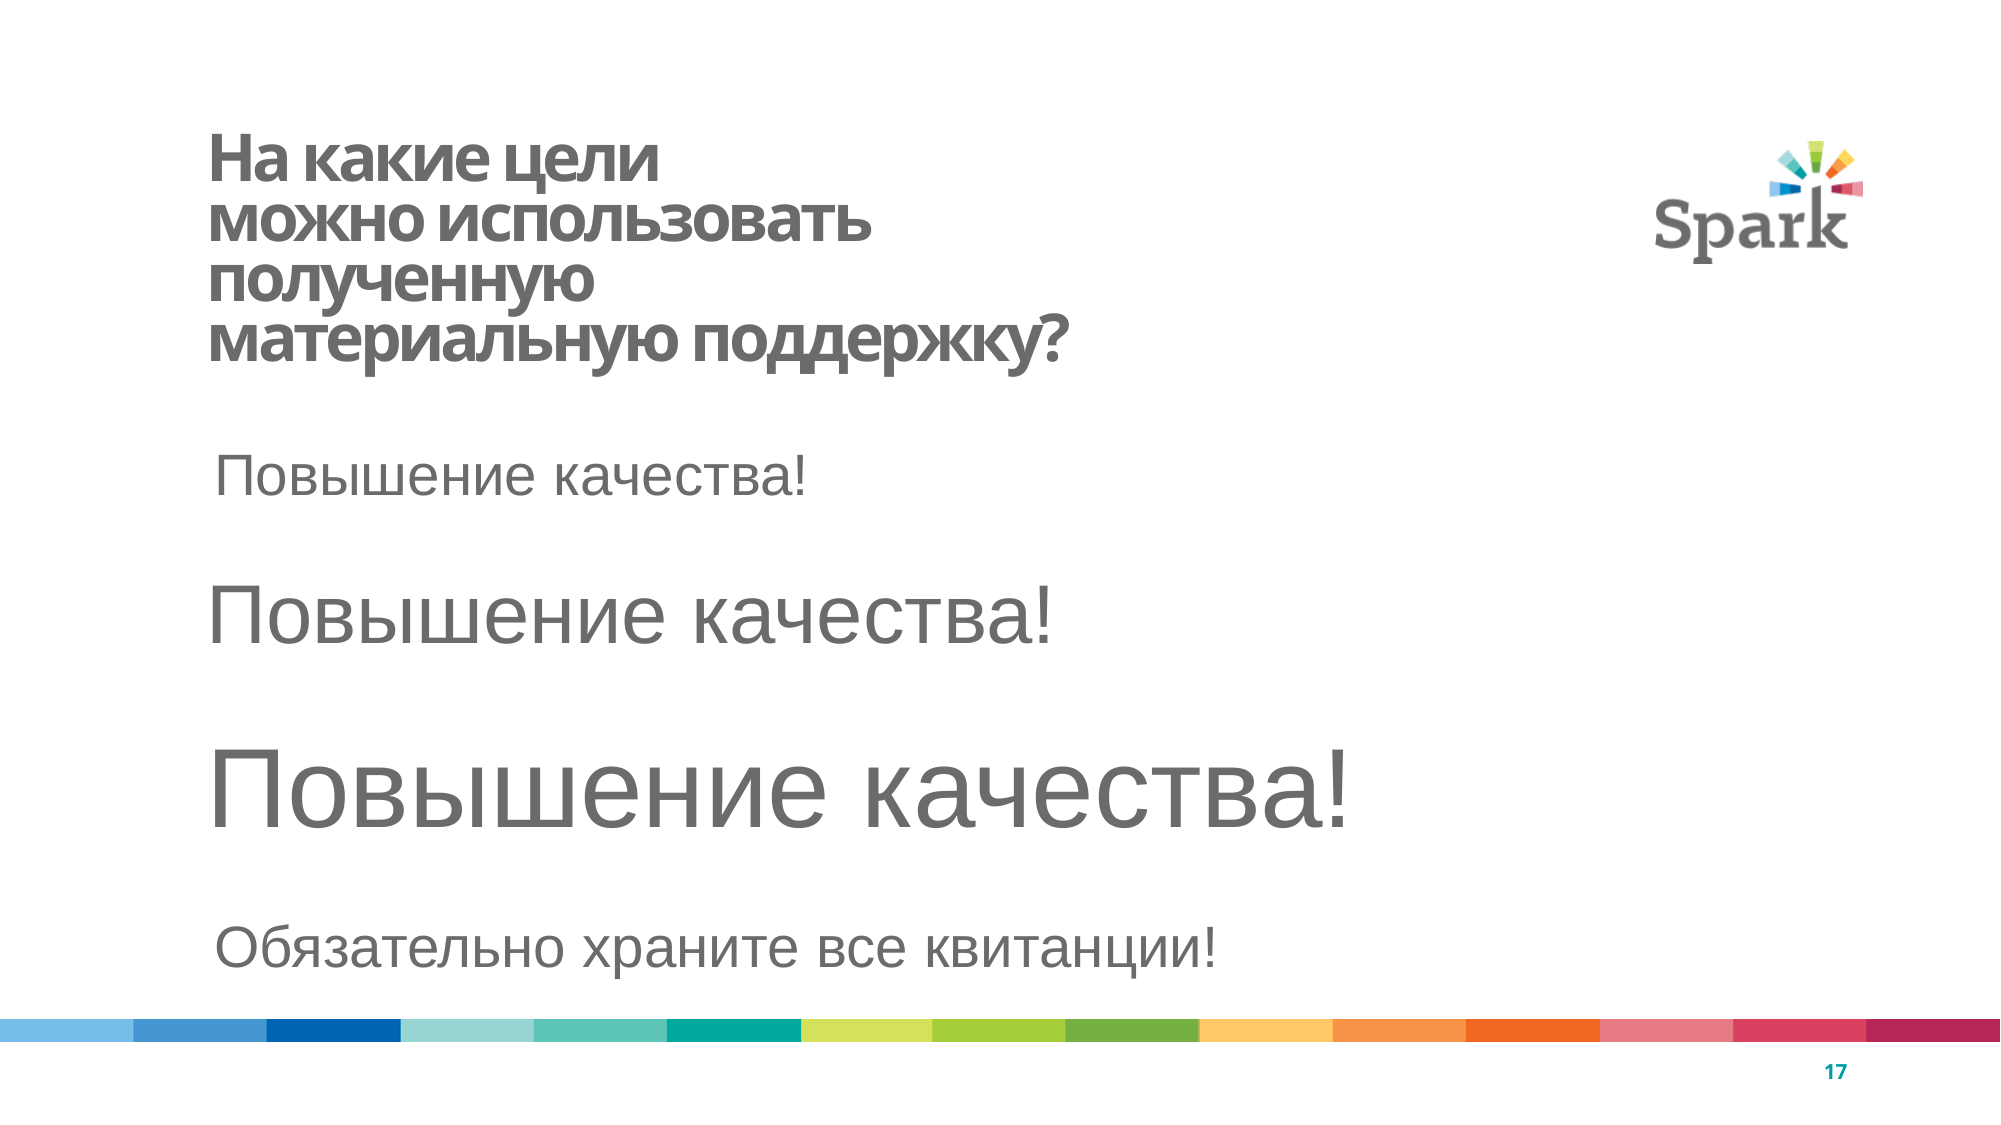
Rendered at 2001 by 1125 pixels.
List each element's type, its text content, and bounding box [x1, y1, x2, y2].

text_box Повышение качества! [191, 553, 1356, 668]
text_box Повышение качества! [191, 707, 1776, 857]
slide_number 17 [1412, 1042, 1863, 1103]
text_box Повышение качества! [199, 429, 1292, 514]
title На какие цели можно использовать полученную материальную поддержку? [191, 126, 1845, 383]
picture [0, 1019, 2000, 1042]
picture [1845, 141, 1863, 264]
list Обязательно храните все квитанции! [199, 896, 1356, 1008]
